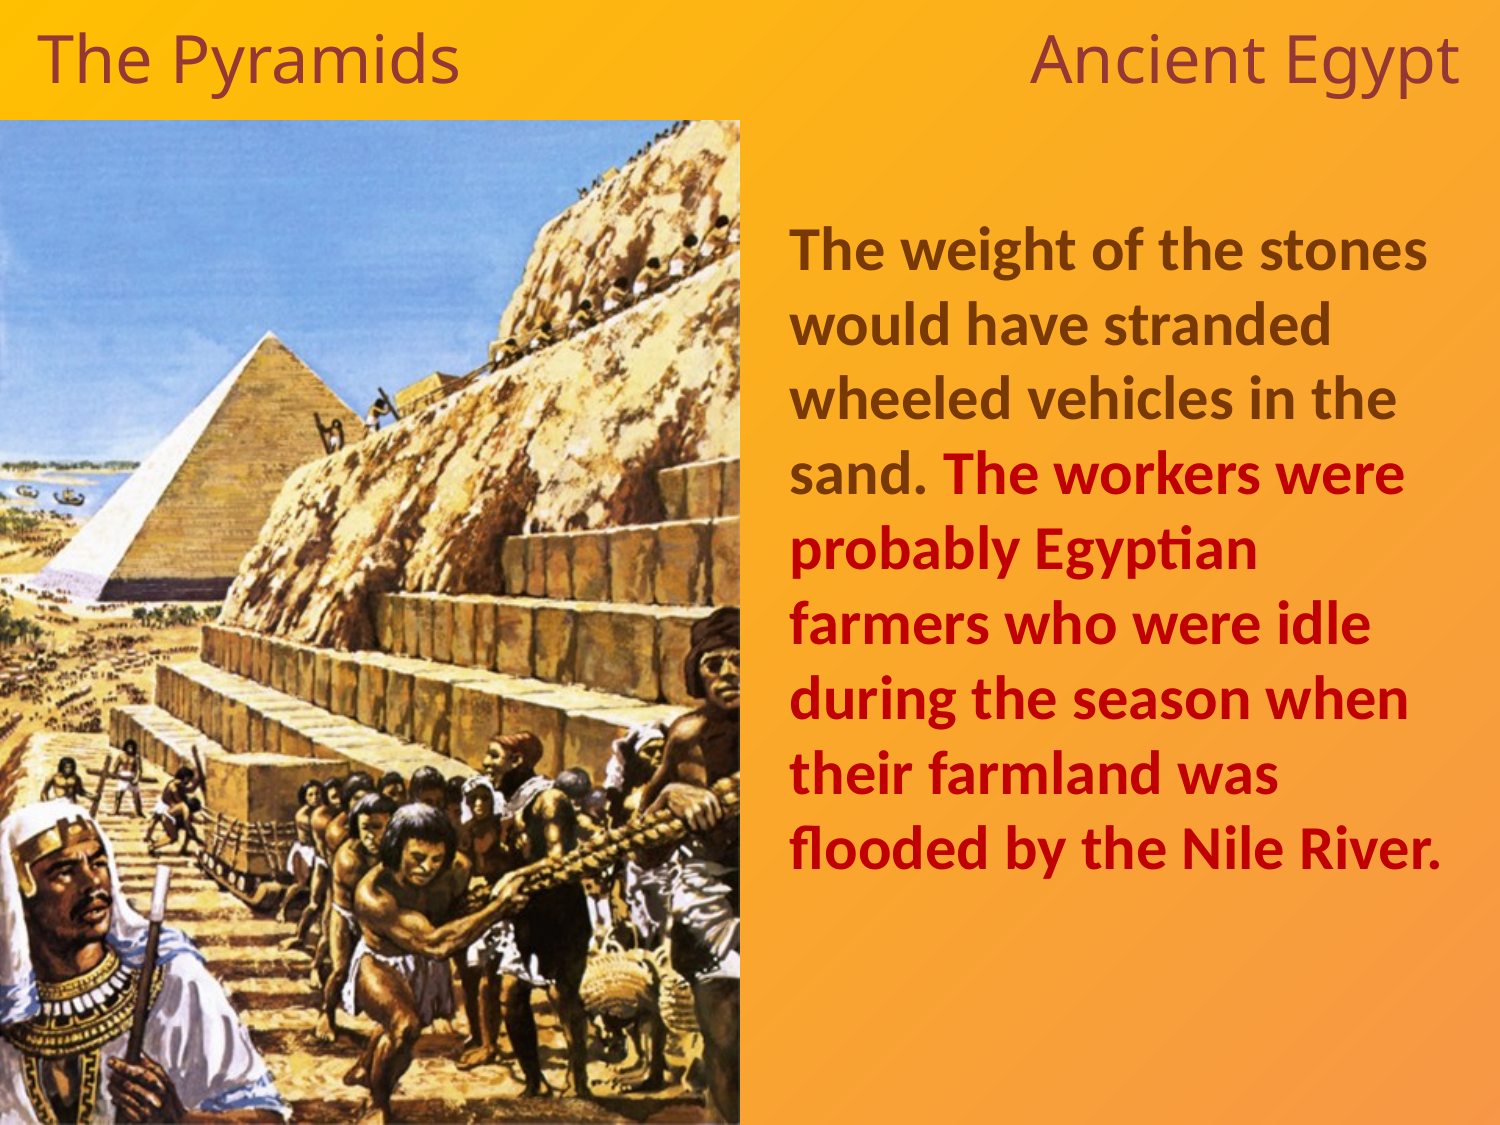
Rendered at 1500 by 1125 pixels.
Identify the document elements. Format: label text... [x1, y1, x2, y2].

subtitle The weight of the stones would have stranded wheeled vehicles in the sand. The workers were probably Egyptian farmers who were idle during the season when their farmland was flooded by the Nile River. [774, 200, 1475, 1100]
picture [0, 120, 740, 1125]
title The Pyramids Ancient Egypt [0, 0, 1500, 113]
